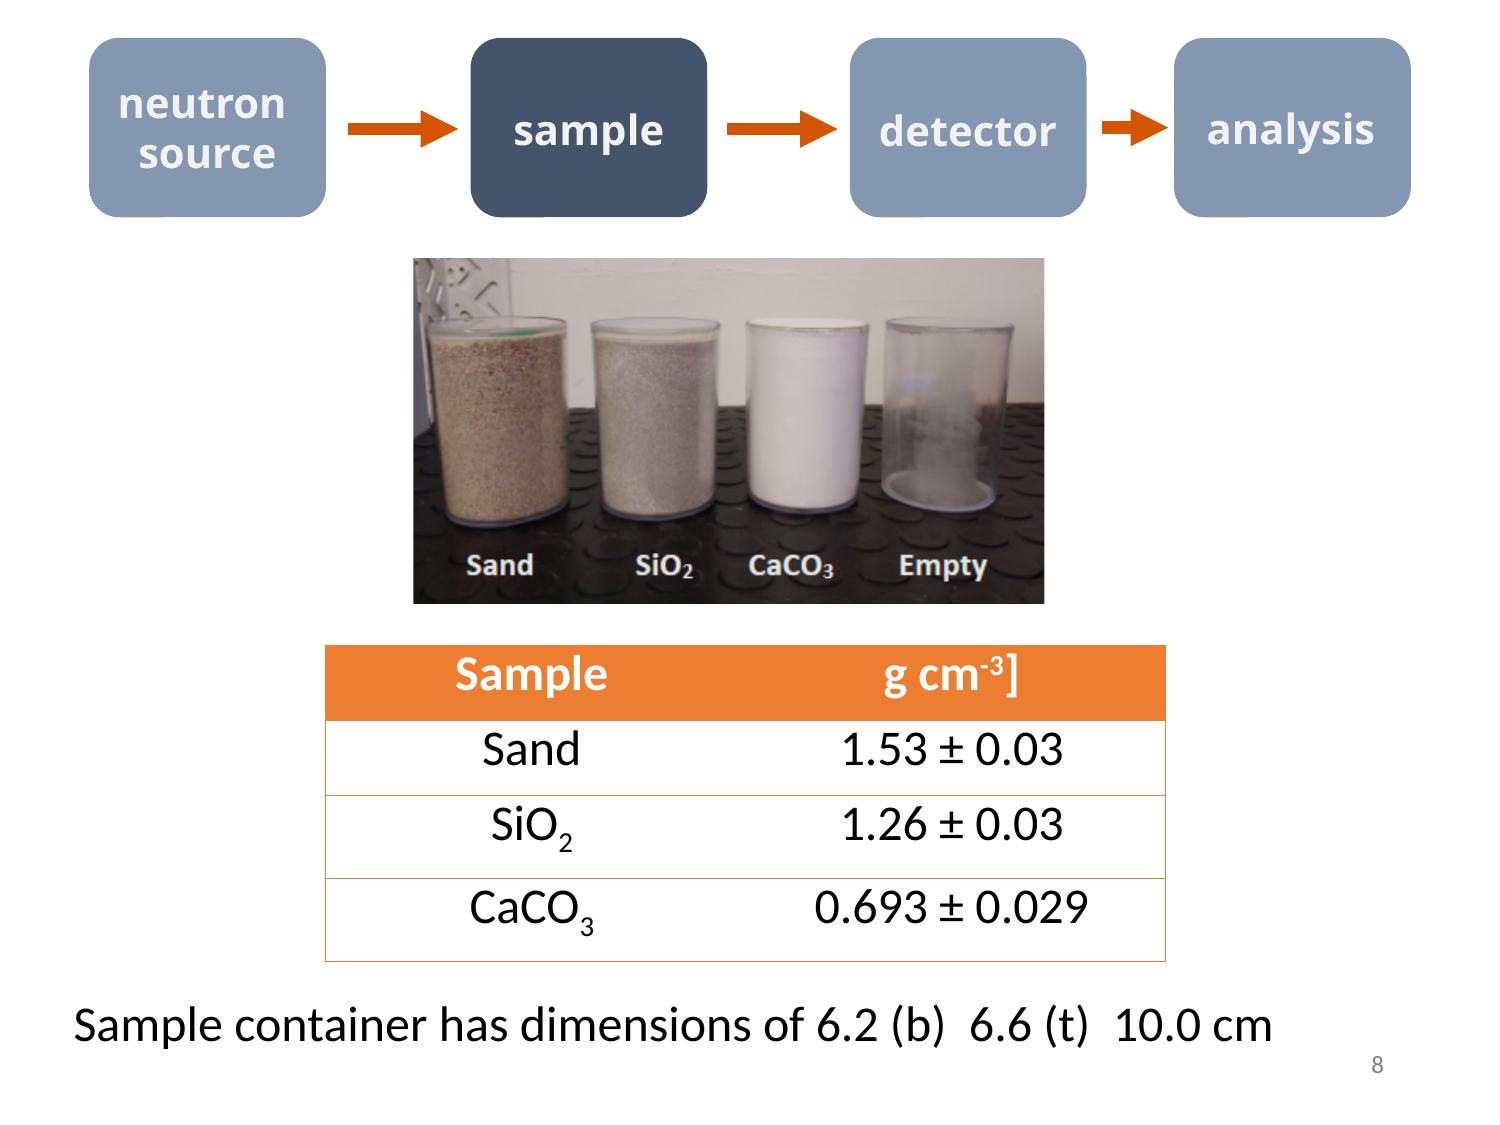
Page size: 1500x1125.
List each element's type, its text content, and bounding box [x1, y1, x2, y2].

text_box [89, 37, 1411, 218]
text_box 8 [1356, 1041, 1400, 1087]
picture [413, 258, 1045, 604]
